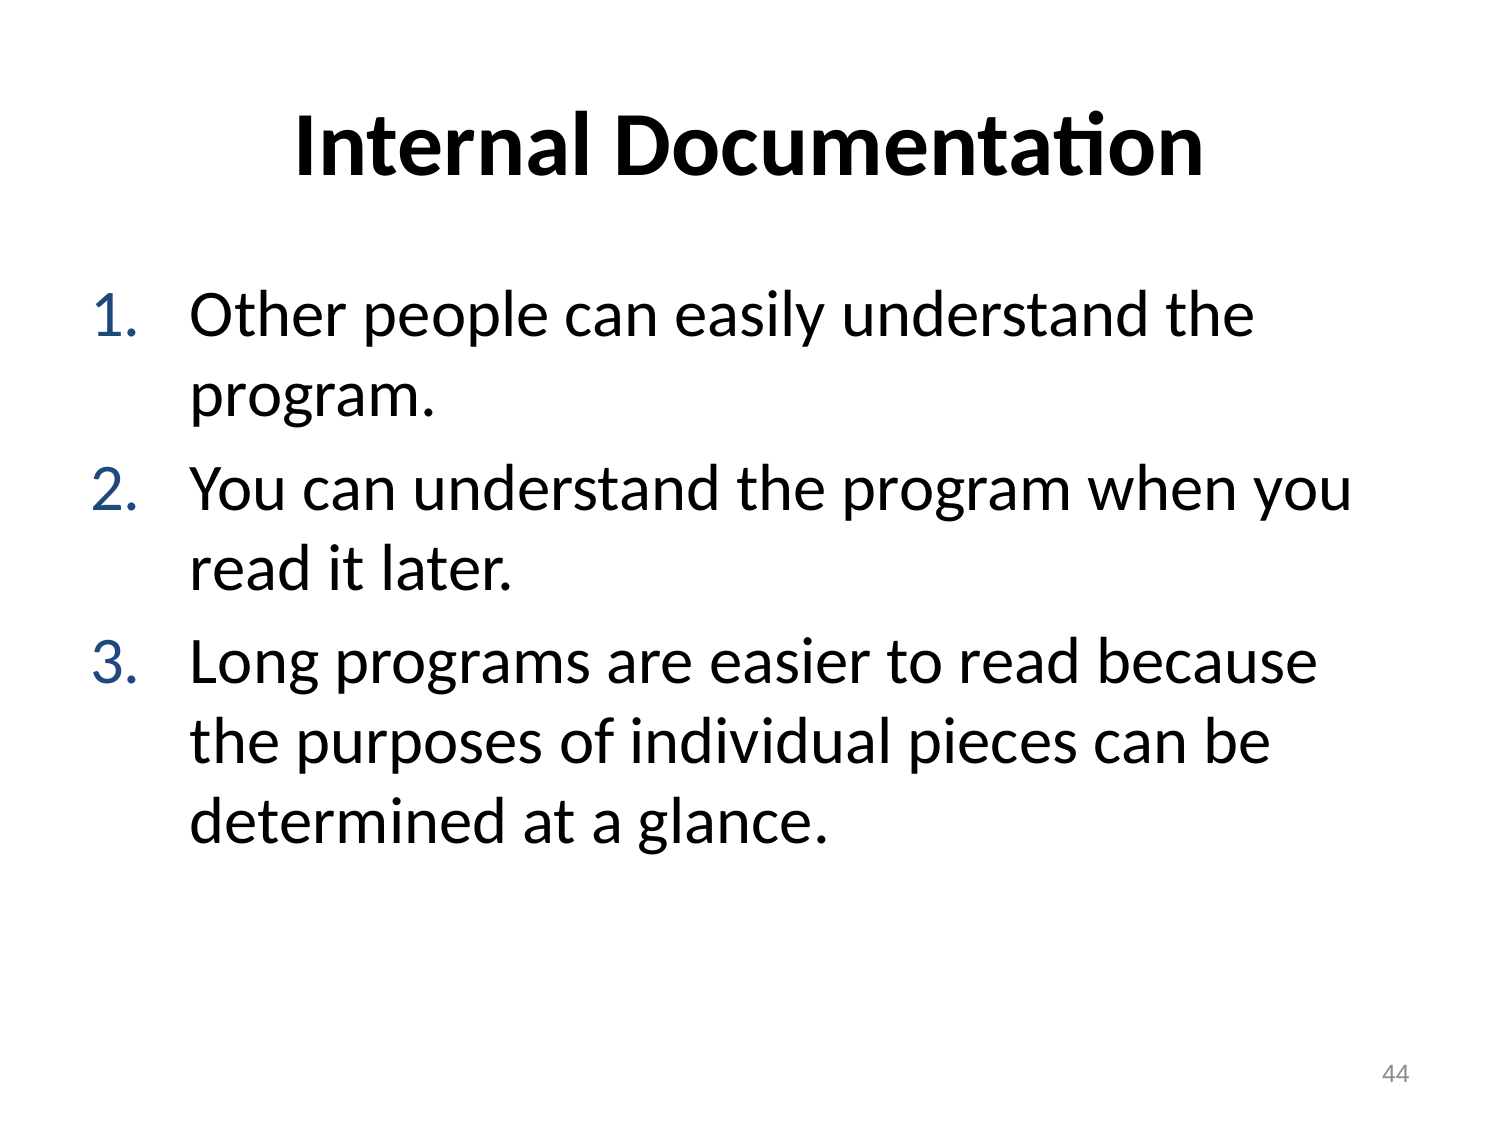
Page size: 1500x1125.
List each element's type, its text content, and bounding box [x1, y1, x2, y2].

list Other people can easily understand the program. You can understand the program when you read it later. Long programs are easier to read because the purposes of individual pieces can be determined at a glance. [74, 262, 1426, 1006]
slide_number 44 [1074, 1042, 1425, 1103]
title Internal Documentation [74, 44, 1426, 233]
